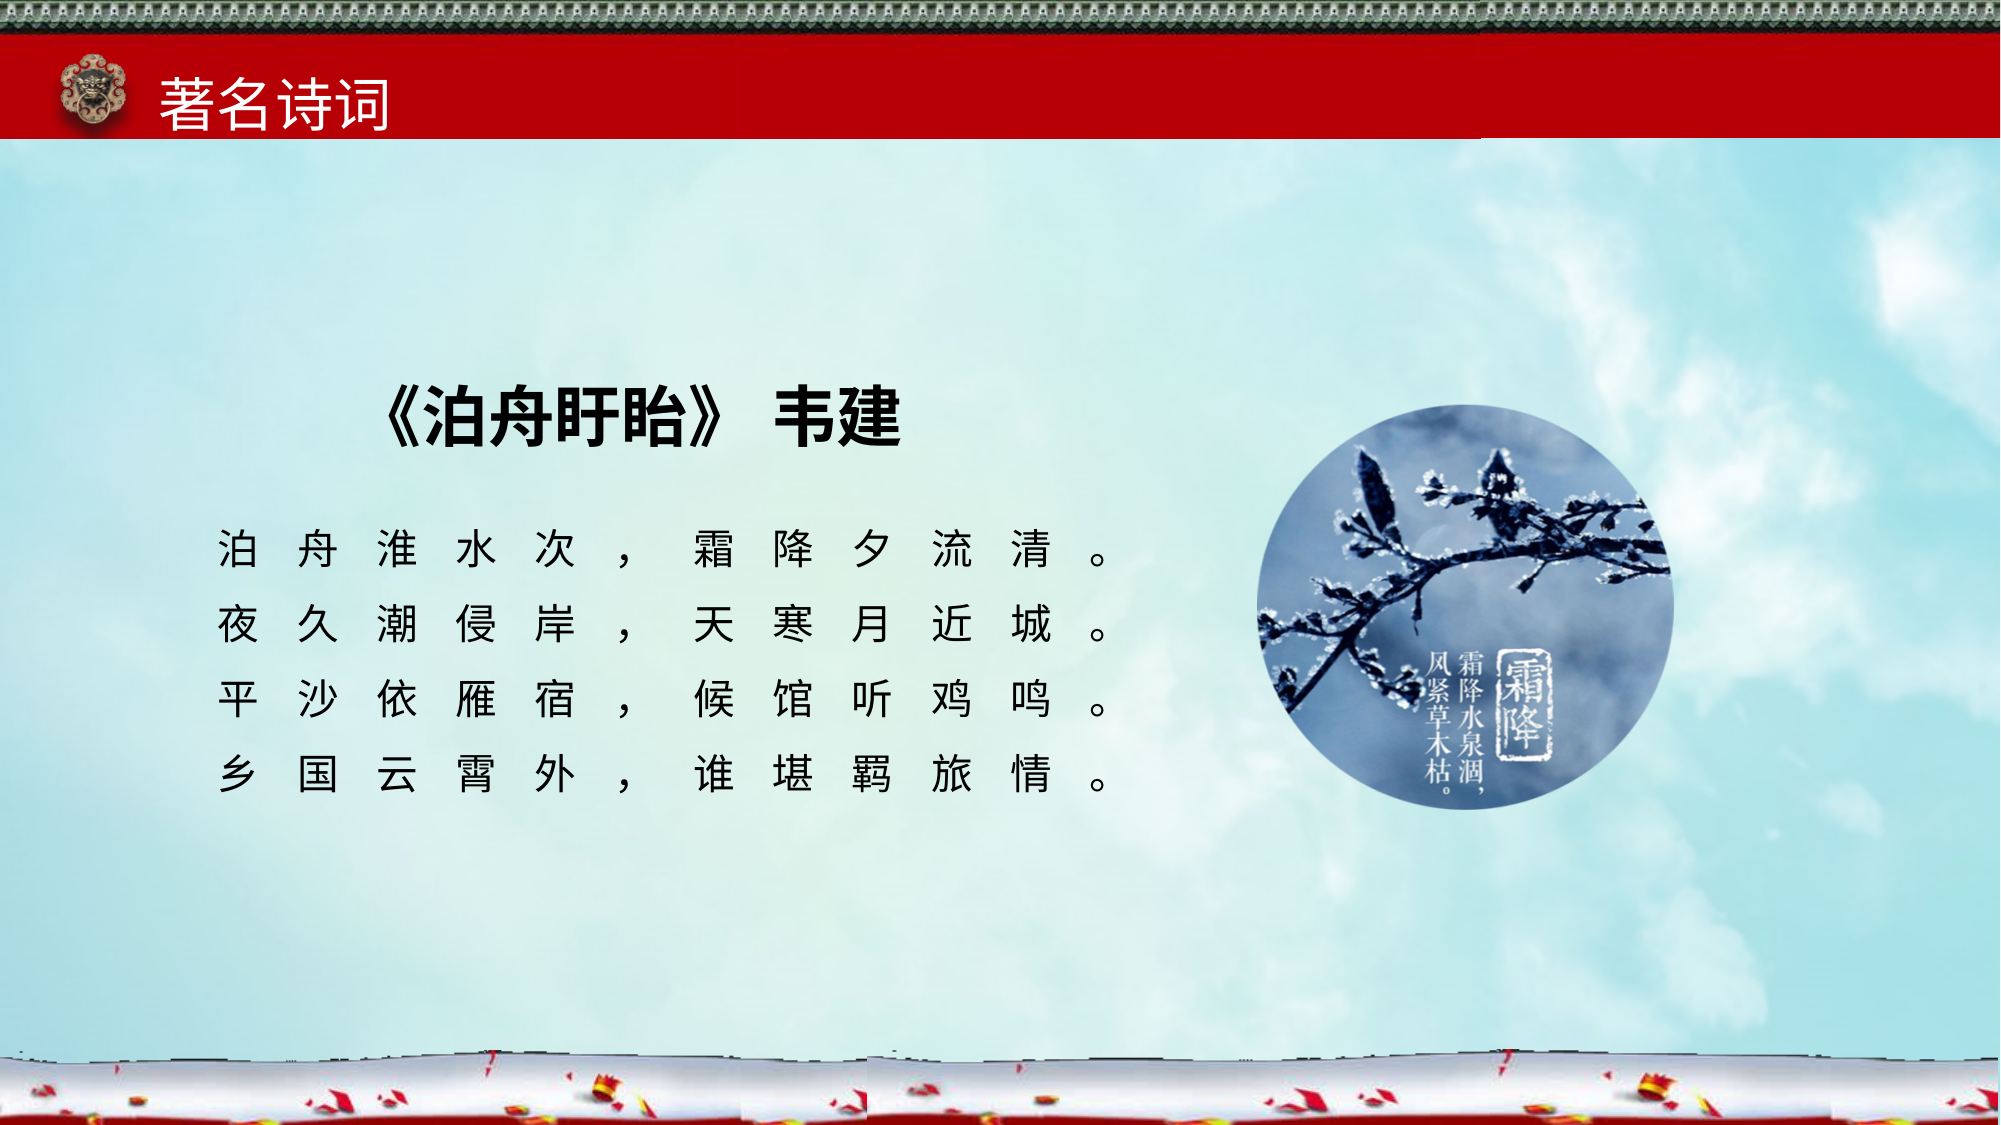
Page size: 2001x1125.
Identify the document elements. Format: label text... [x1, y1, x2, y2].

text_box 著名诗词 [143, 25, 407, 146]
picture [0, 0, 2001, 1125]
text_box 《泊舟盱眙》 韦建 [313, 327, 946, 462]
text_box 泊舟淮水次，霜降夕流清。 夜久潮侵岸，天寒月近城。 平沙依雁宿，候馆听鸡鸣。 乡国云霄外，谁堪羁旅情。 [186, 490, 1163, 806]
